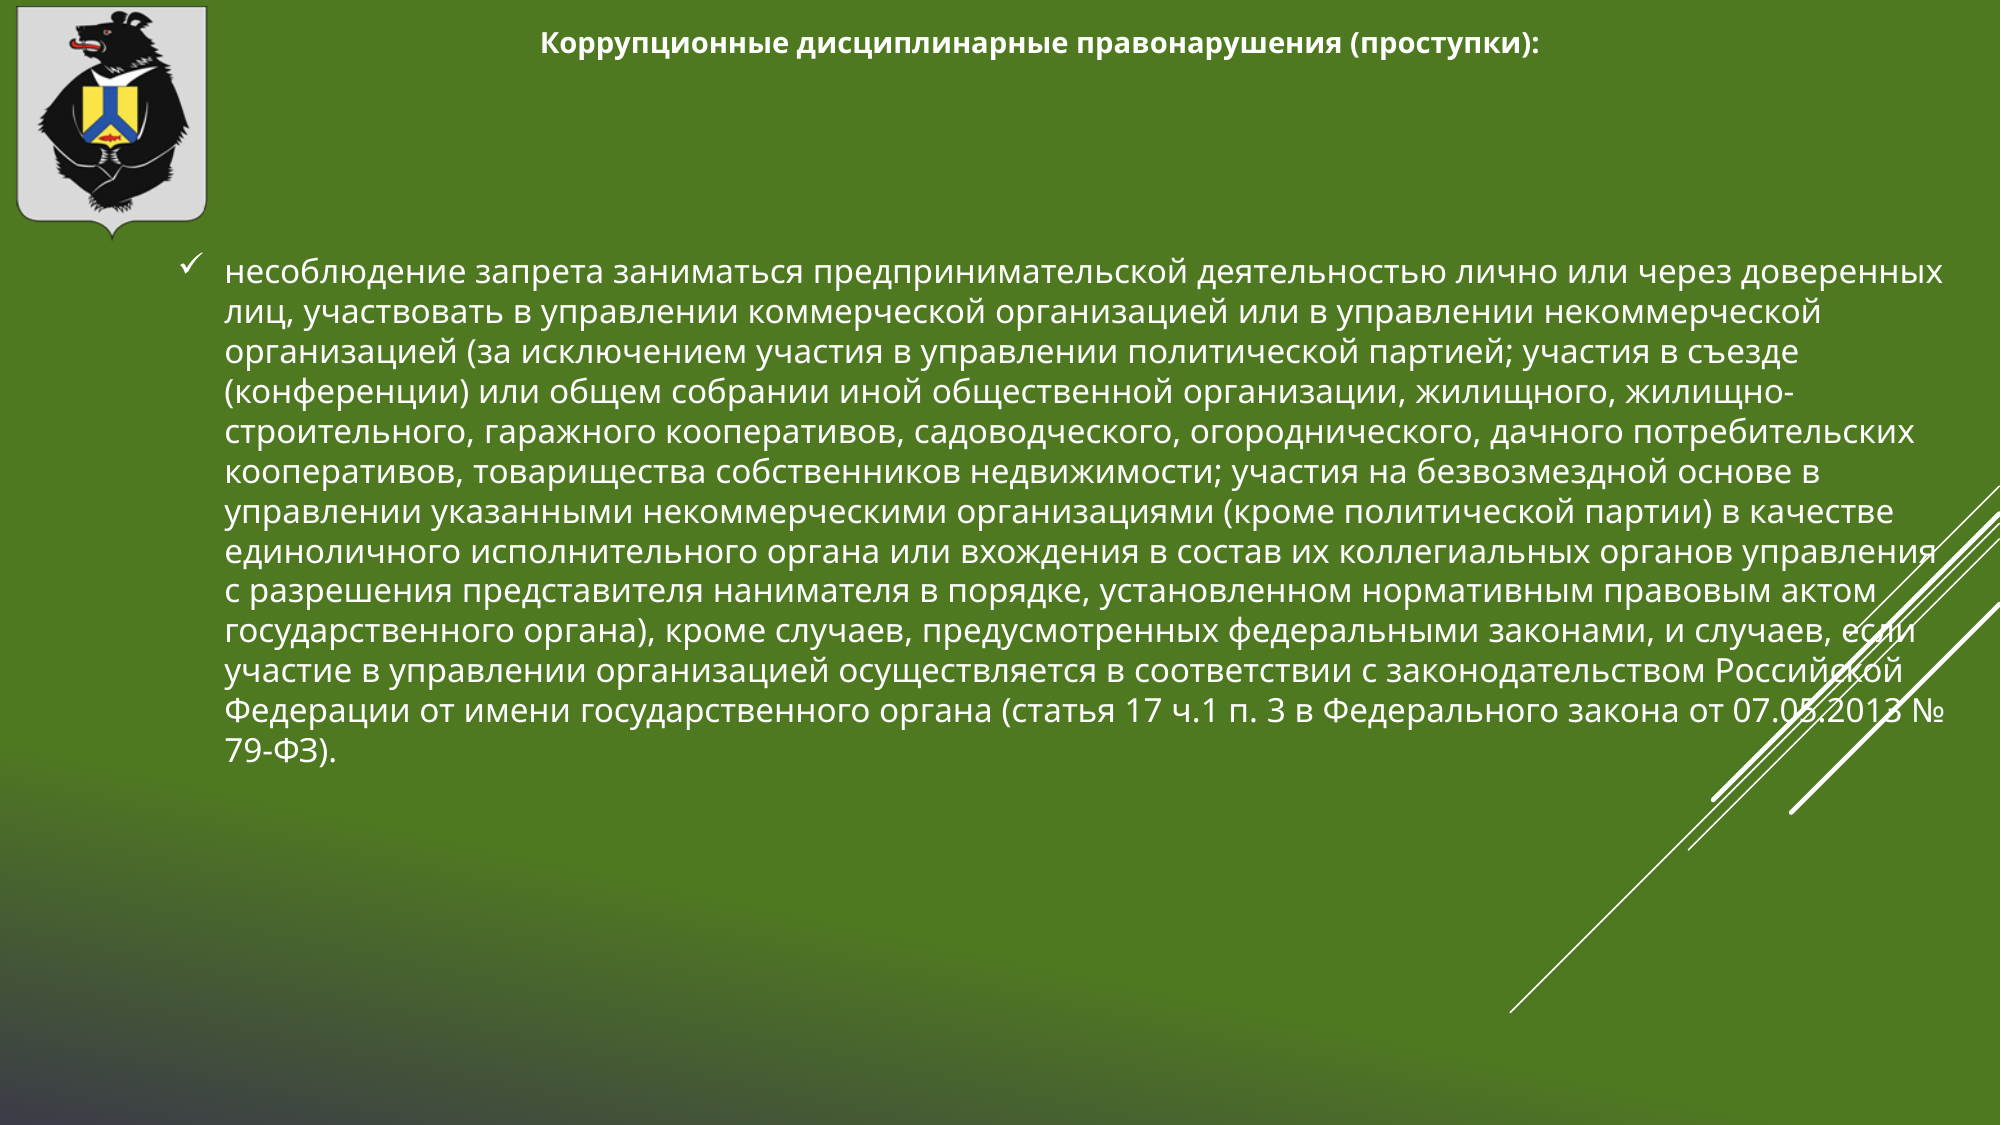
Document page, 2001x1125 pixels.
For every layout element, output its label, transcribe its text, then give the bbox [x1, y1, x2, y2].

picture [15, 6, 209, 244]
text_box Коррупционные дисциплинарные правонарушения (проступки): [346, 16, 1734, 67]
text_box несоблюдение запрета заниматься предпринимательской деятельностью лично или через доверенных лиц, участвовать в управлении коммерческой организацией или в управлении некоммерческой организацией (за исключением участия в управлении политической партией; участия в съезде (конференции) или общем собрании иной общественной организации, жилищного, жилищно-строительного, гаражного кооперативов, садоводческого, огороднического, дачного потребительских кооперативов, товарищества собственников недвижимости; участия на безвозмездной основе в управлении указанными некоммерческими организациями (кроме политической партии) в качестве единоличного исполнительного органа или вхождения в состав их коллегиальных органов управления с разрешения представителя нанимателя в порядке, установленном нормативным правовым актом государственного органа), кроме случаев, предусмотренных федеральными законами, и случаев, если участие в управлении организацией осуществляется в соответствии с законодательством Российской Федерации от имени государственного органа (статья 17 ч.1 п. 3 в Федерального закона от 07.05.2013 № 79-ФЗ). [162, 242, 1970, 777]
